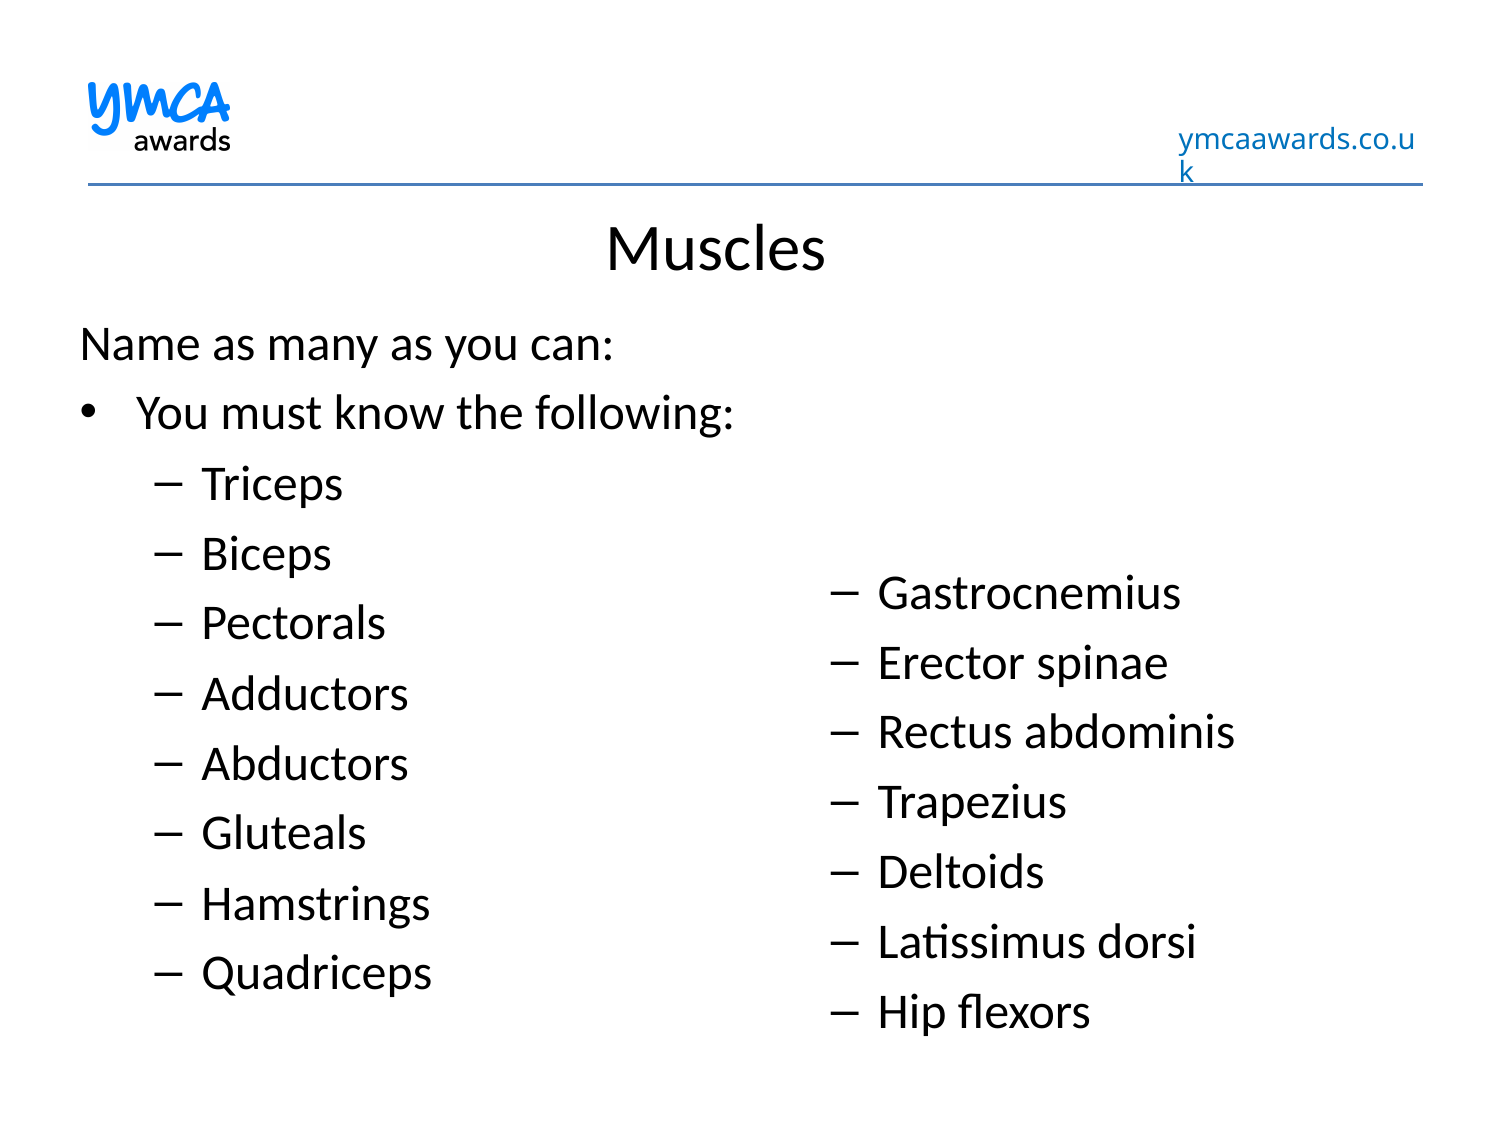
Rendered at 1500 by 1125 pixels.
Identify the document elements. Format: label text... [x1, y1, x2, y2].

picture [88, 82, 230, 151]
title Muscles [41, 196, 1392, 384]
list Name as many as you can: You must know the following: Triceps Biceps Pectorals Adductors Abductors Gluteals Hamstrings Quadriceps Gastrocnemius Erector spinae Rectus abdominis Trapezius Deltoids Latissimus dorsi Hip flexors [64, 302, 1447, 1106]
